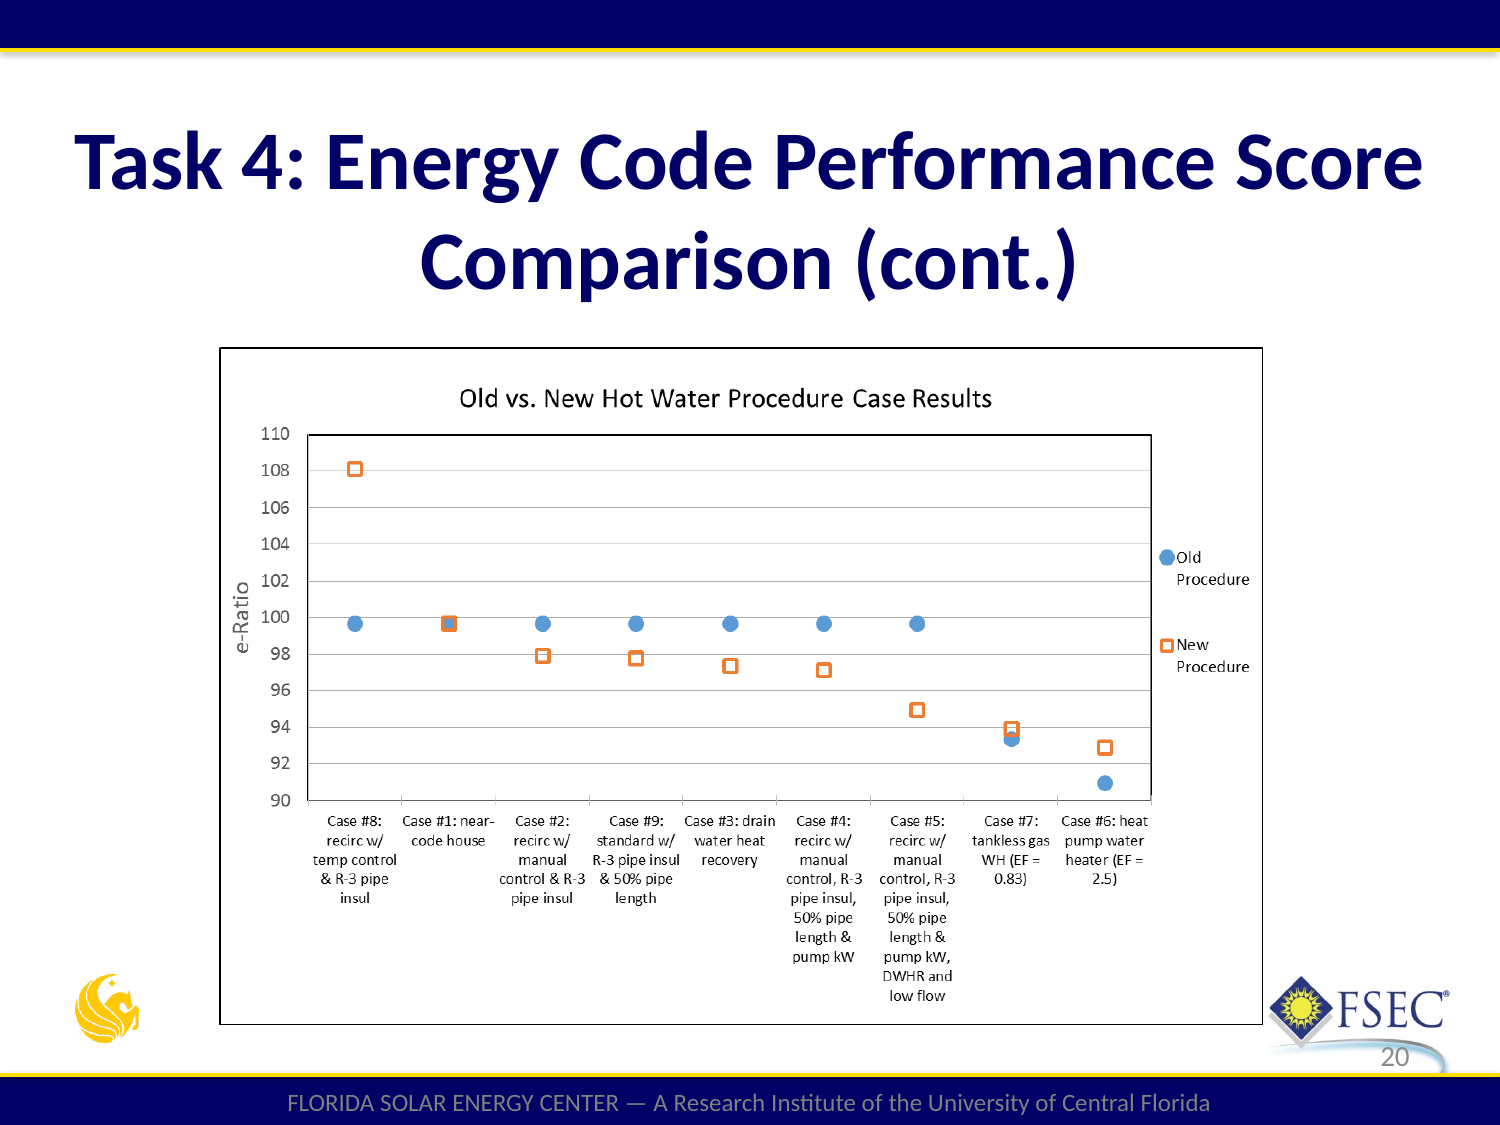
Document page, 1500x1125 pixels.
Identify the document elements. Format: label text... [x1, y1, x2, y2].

picture [219, 346, 1453, 1073]
text_box Task 4: Energy Code Performance Score Comparison (cont.) [24, 112, 1475, 300]
slide_number 20 [1074, 1025, 1425, 1085]
picture [75, 974, 139, 1043]
